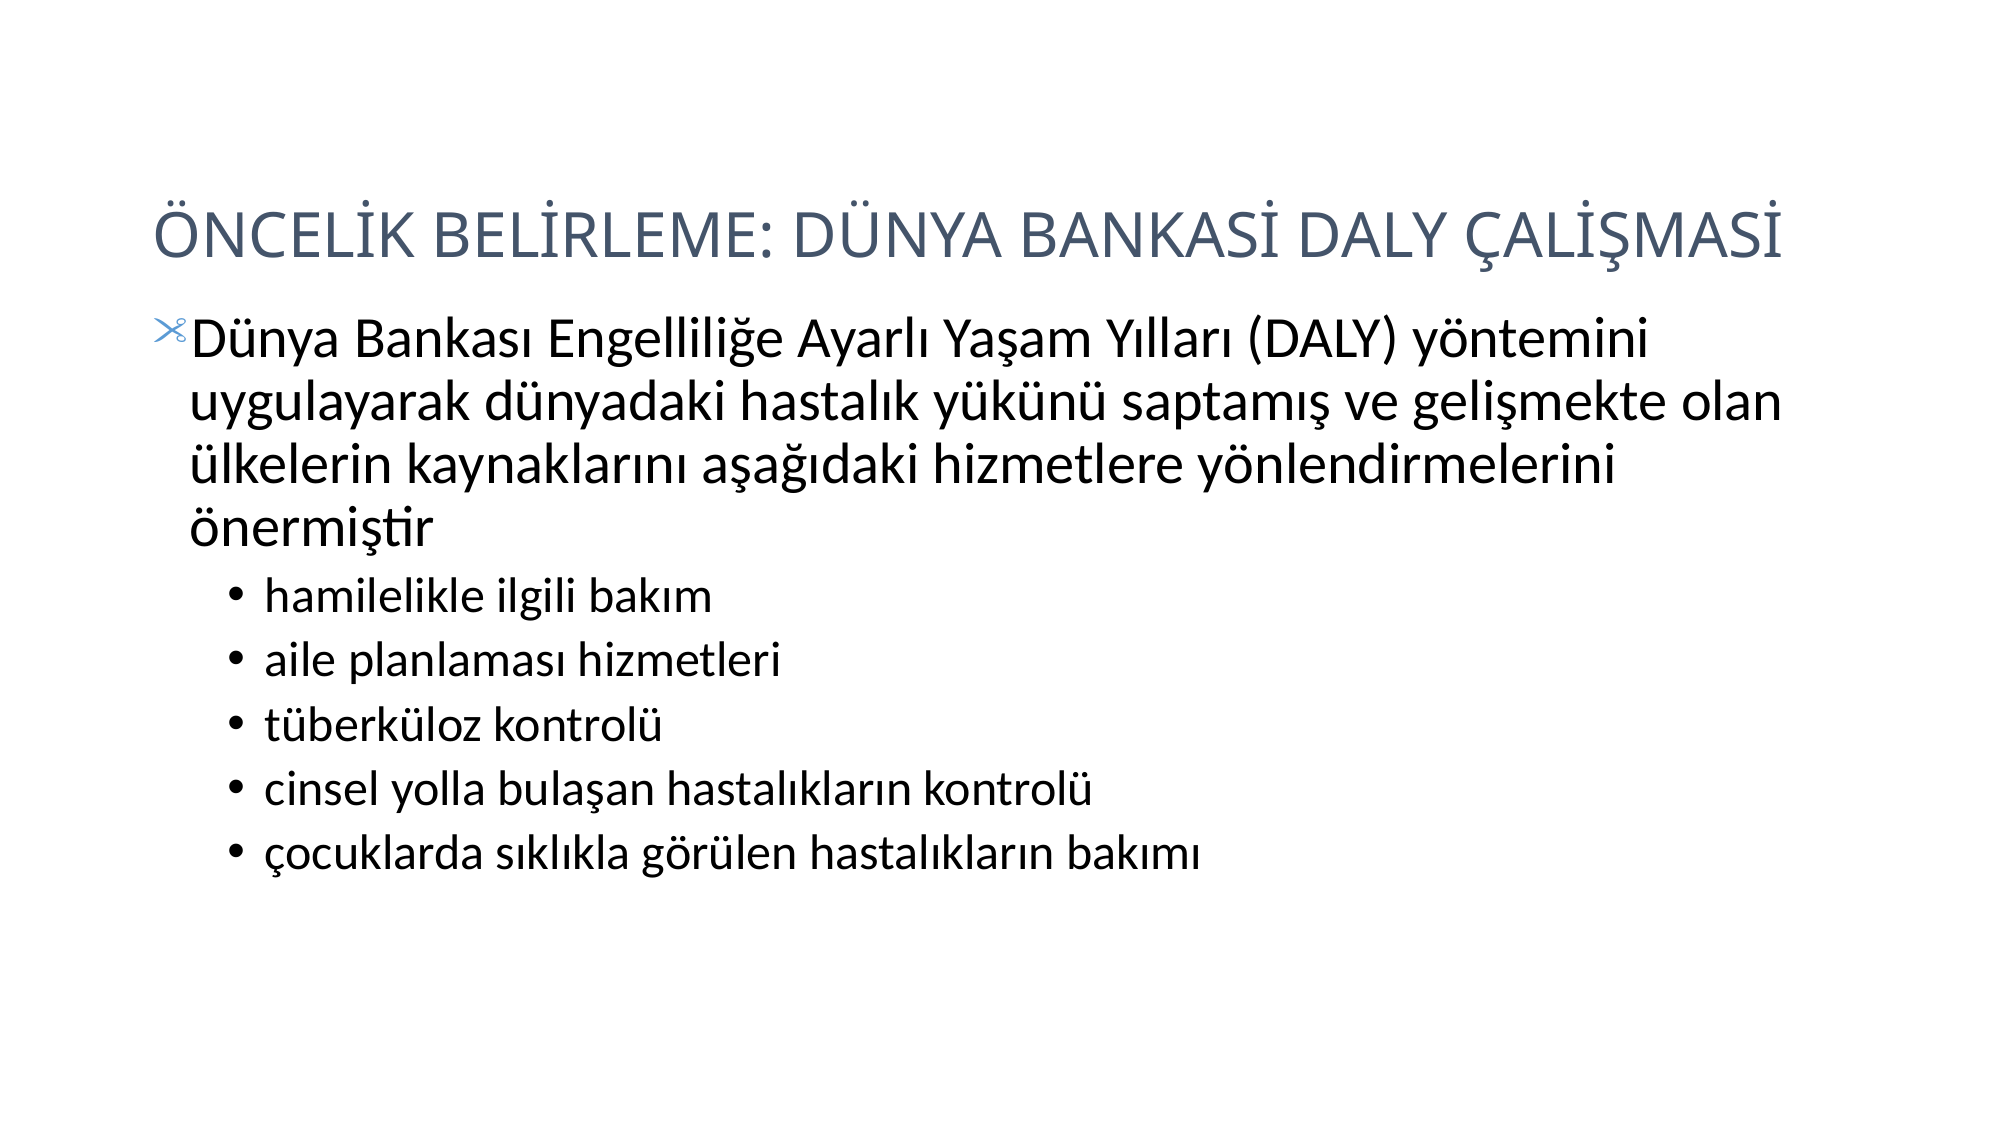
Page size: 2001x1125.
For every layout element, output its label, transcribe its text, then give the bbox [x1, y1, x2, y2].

list Dünya Bankası Engelliliğe Ayarlı Yaşam Yılları (DALY) yöntemini uygulayarak dünyadaki hastalık yükünü saptamış ve gelişmekte olan ülkelerin kaynaklarını aşağıdaki hizmetlere yönlendirmelerini önermiştir hamilelikle ilgili bakım aile planlaması hizmetleri tüberküloz kontrolü cinsel yolla bulaşan hastalıkların kontrolü çocuklarda sıklıkla görülen hastalıkların bakımı [137, 299, 1863, 1014]
title Öncelİk belİrleme: Dünya Bankasi DALY çalişmasi [137, 59, 1863, 278]
